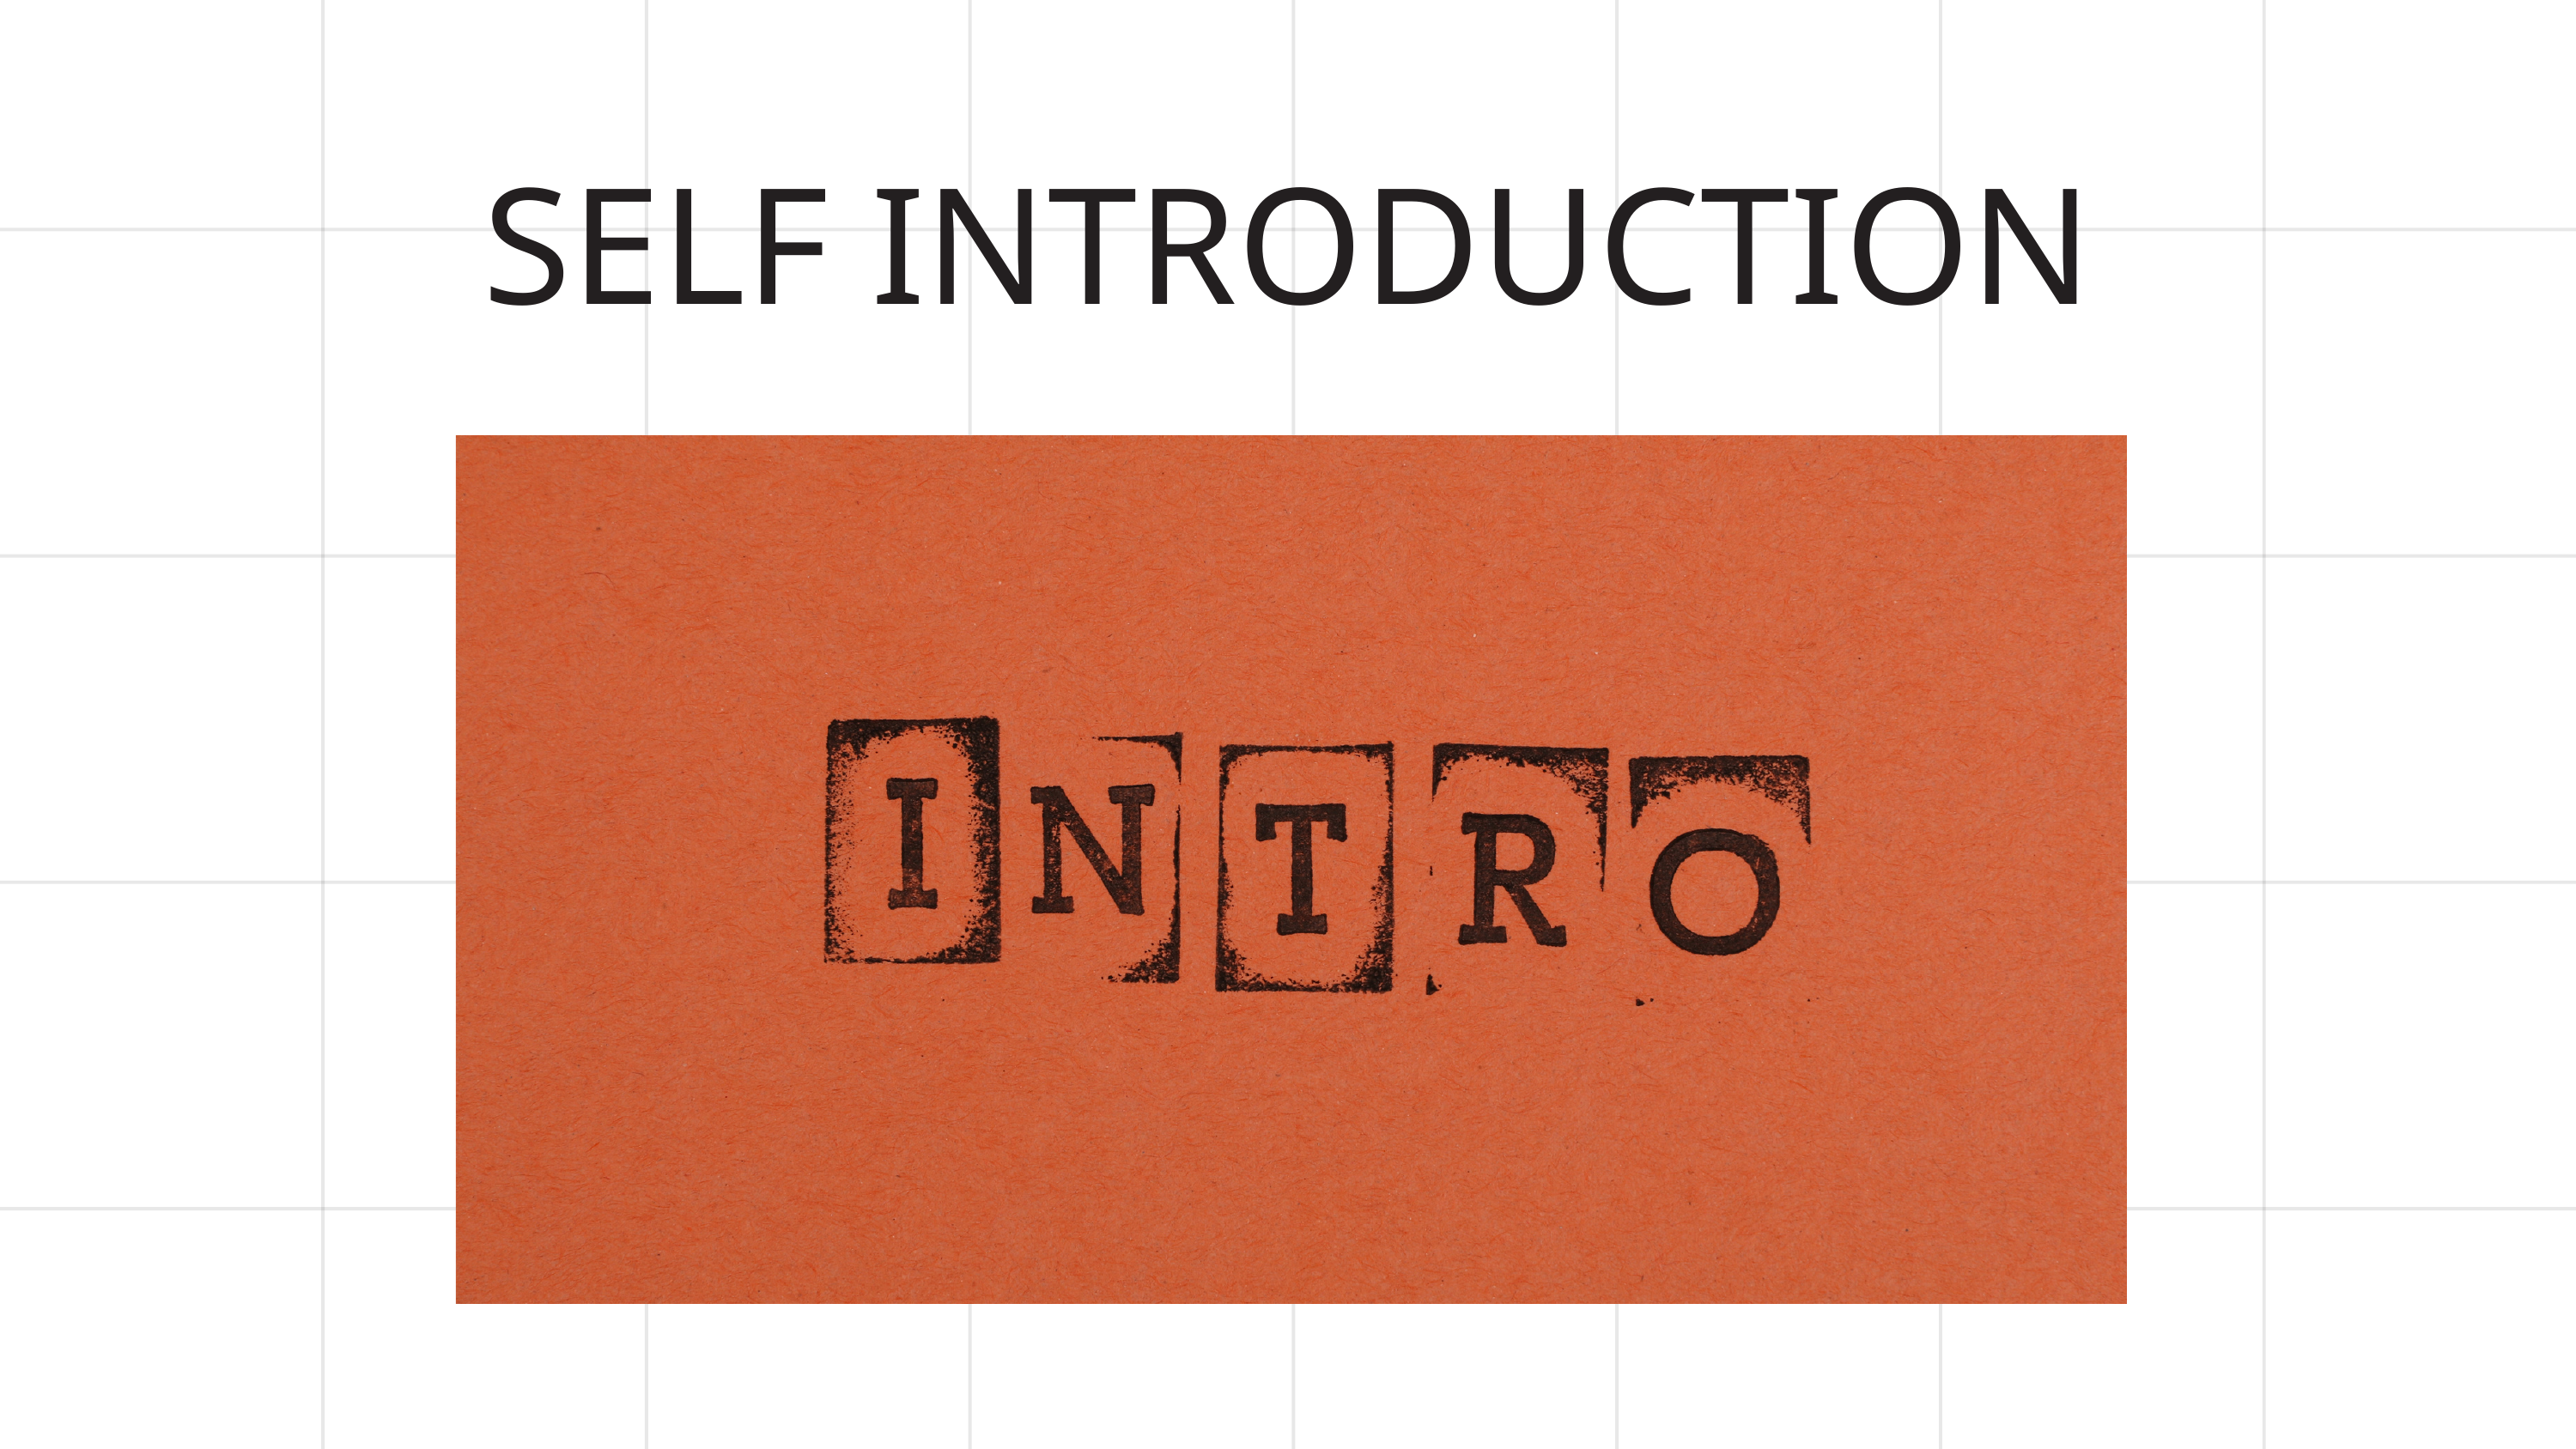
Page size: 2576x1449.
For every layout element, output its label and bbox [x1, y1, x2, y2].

text_box [455, 435, 2128, 1304]
text_box [0, 0, 2576, 1449]
